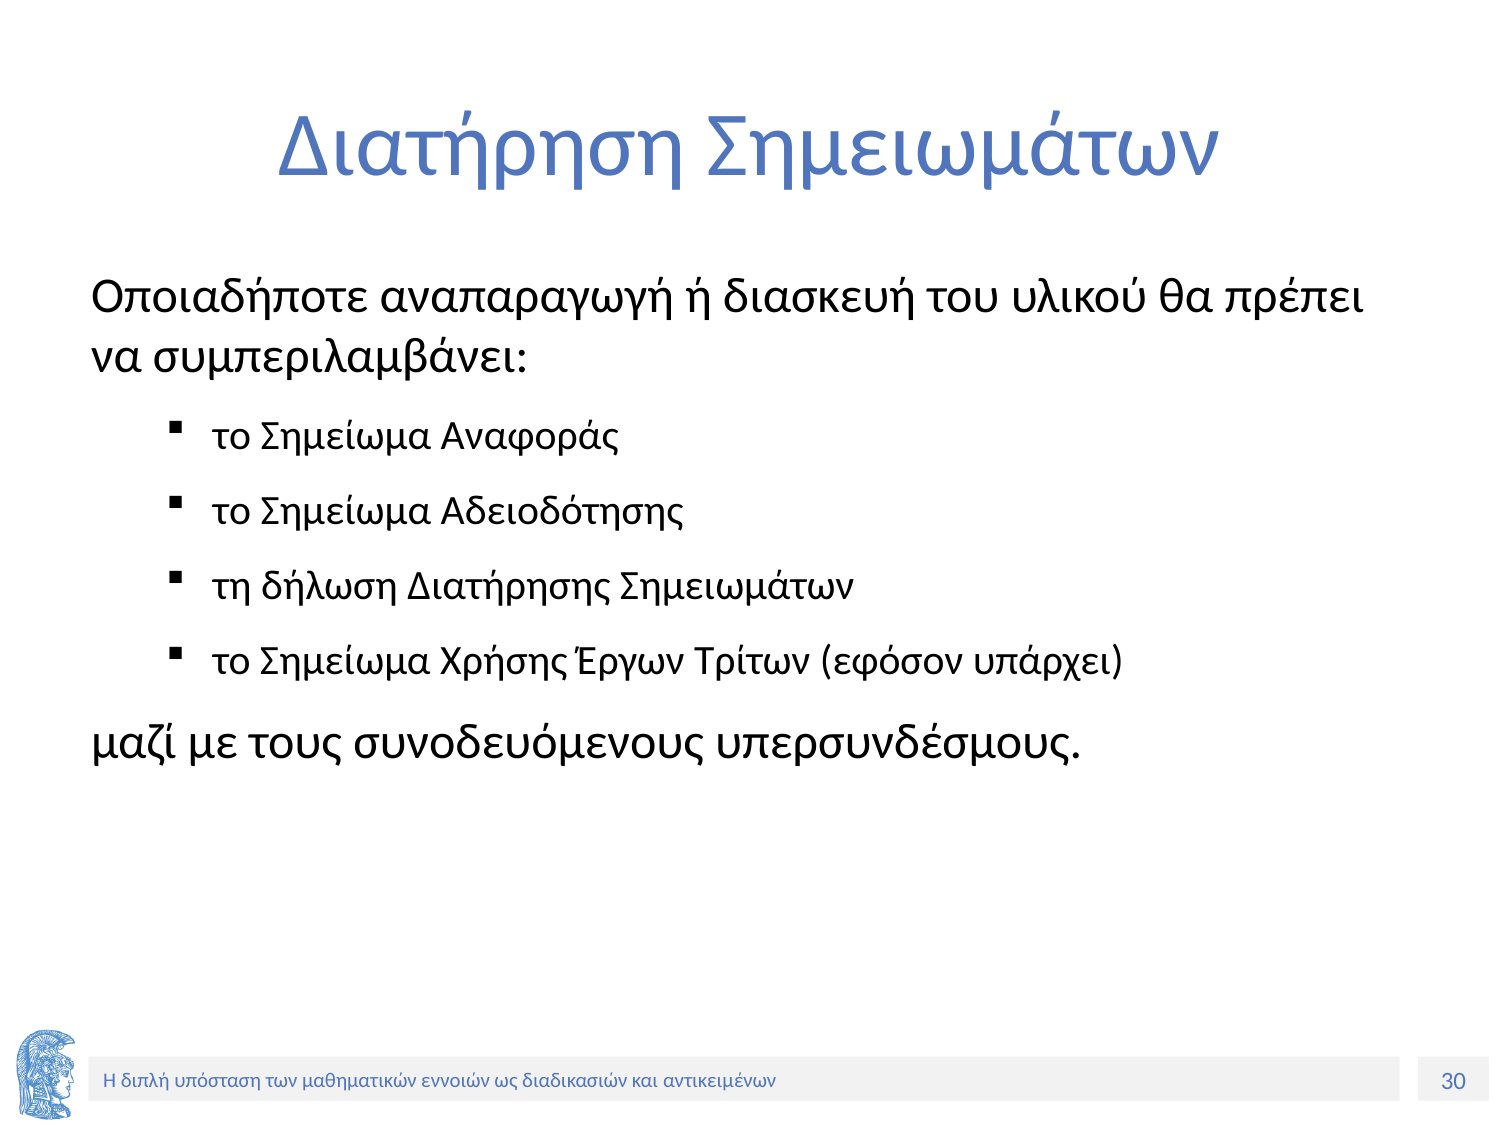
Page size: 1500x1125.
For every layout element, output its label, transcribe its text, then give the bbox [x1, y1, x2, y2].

title Διατήρηση Σημειωμάτων [75, 45, 1425, 233]
picture [9, 1026, 81, 1120]
list Οποιαδήποτε αναπαραγωγή ή διασκευή του υλικού θα πρέπει να συμπεριλαμβάνει: το Σημείωμα Αναφοράς το Σημείωμα Αδειοδότησης τη δήλωση Διατήρησης Σημειωμάτων το Σημείωμα Χρήσης Έργων Τρίτων (εφόσον υπάρχει) μαζί με τους συνοδευόμενους υπερσυνδέσμους. [76, 255, 1427, 998]
